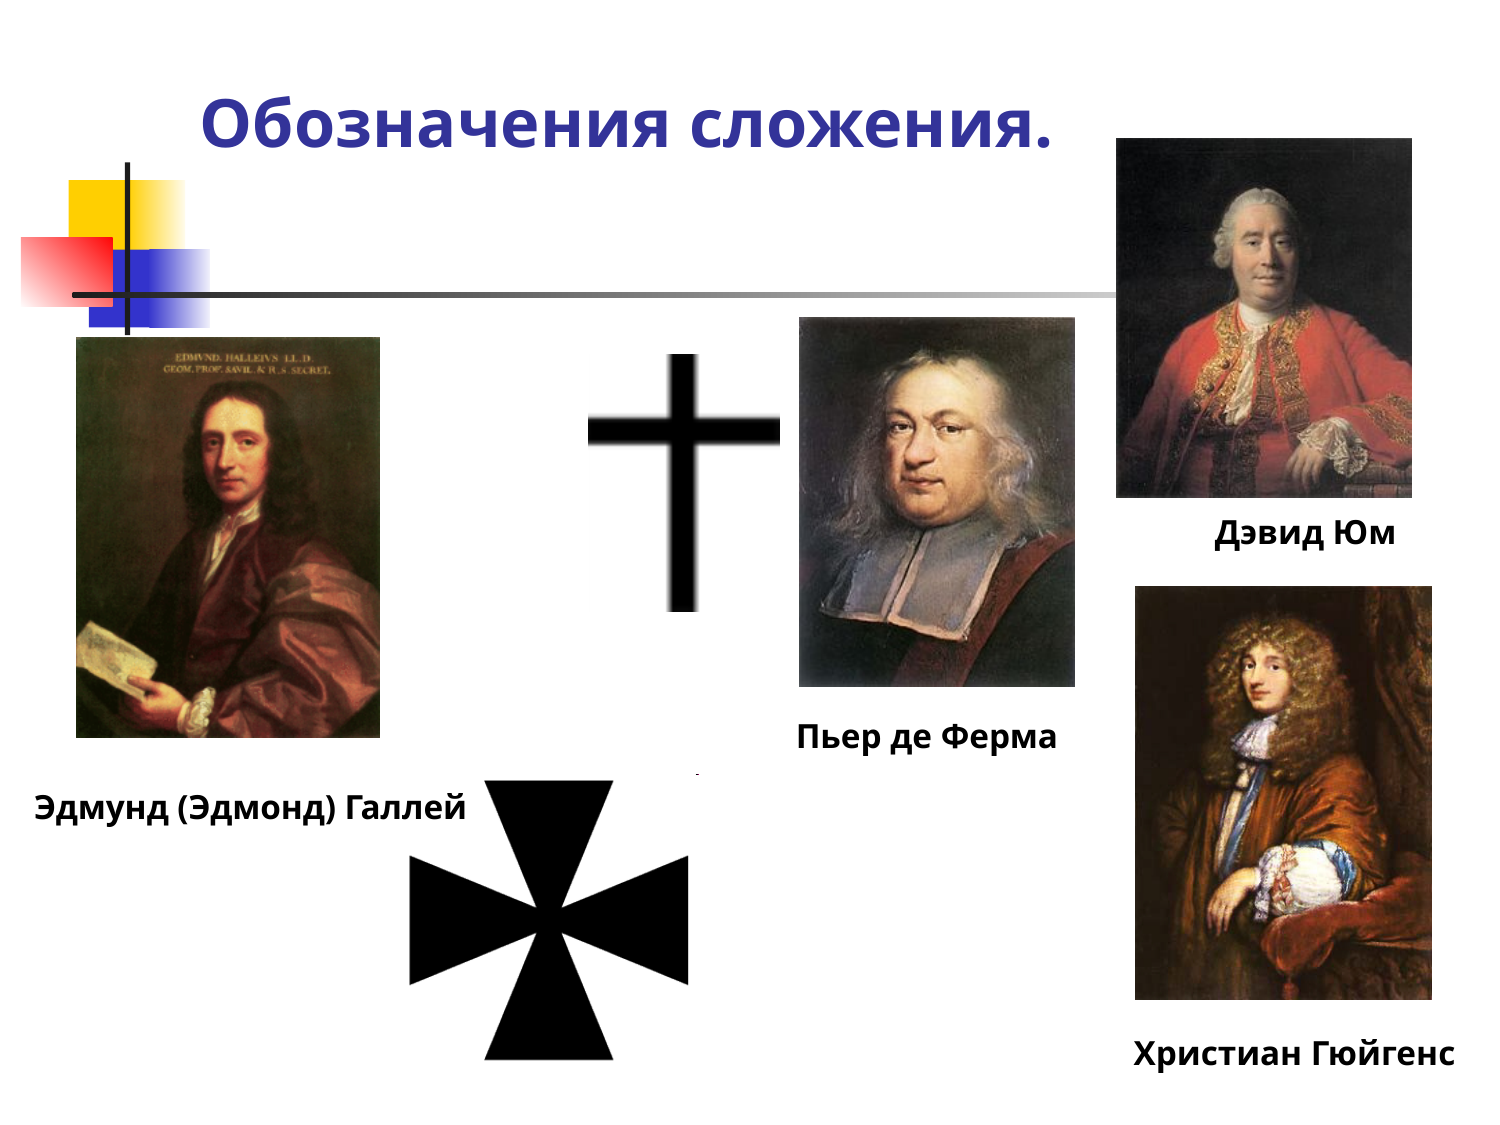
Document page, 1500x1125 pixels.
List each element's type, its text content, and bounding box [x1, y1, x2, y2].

picture [1134, 585, 1433, 1001]
text_box Дэвид Юм [1200, 506, 1412, 559]
picture [799, 317, 1075, 687]
picture [76, 337, 380, 738]
text_box Пьер де Ферма [781, 708, 1074, 763]
text_box Эдмунд (Эдмонд) Галлей [19, 778, 403, 834]
picture [588, 354, 780, 612]
title Обозначения сложения. [184, 54, 1464, 169]
picture [1115, 138, 1412, 498]
text_box Христиан Гюйгенс [1118, 1025, 1480, 1080]
picture [407, 774, 700, 1067]
